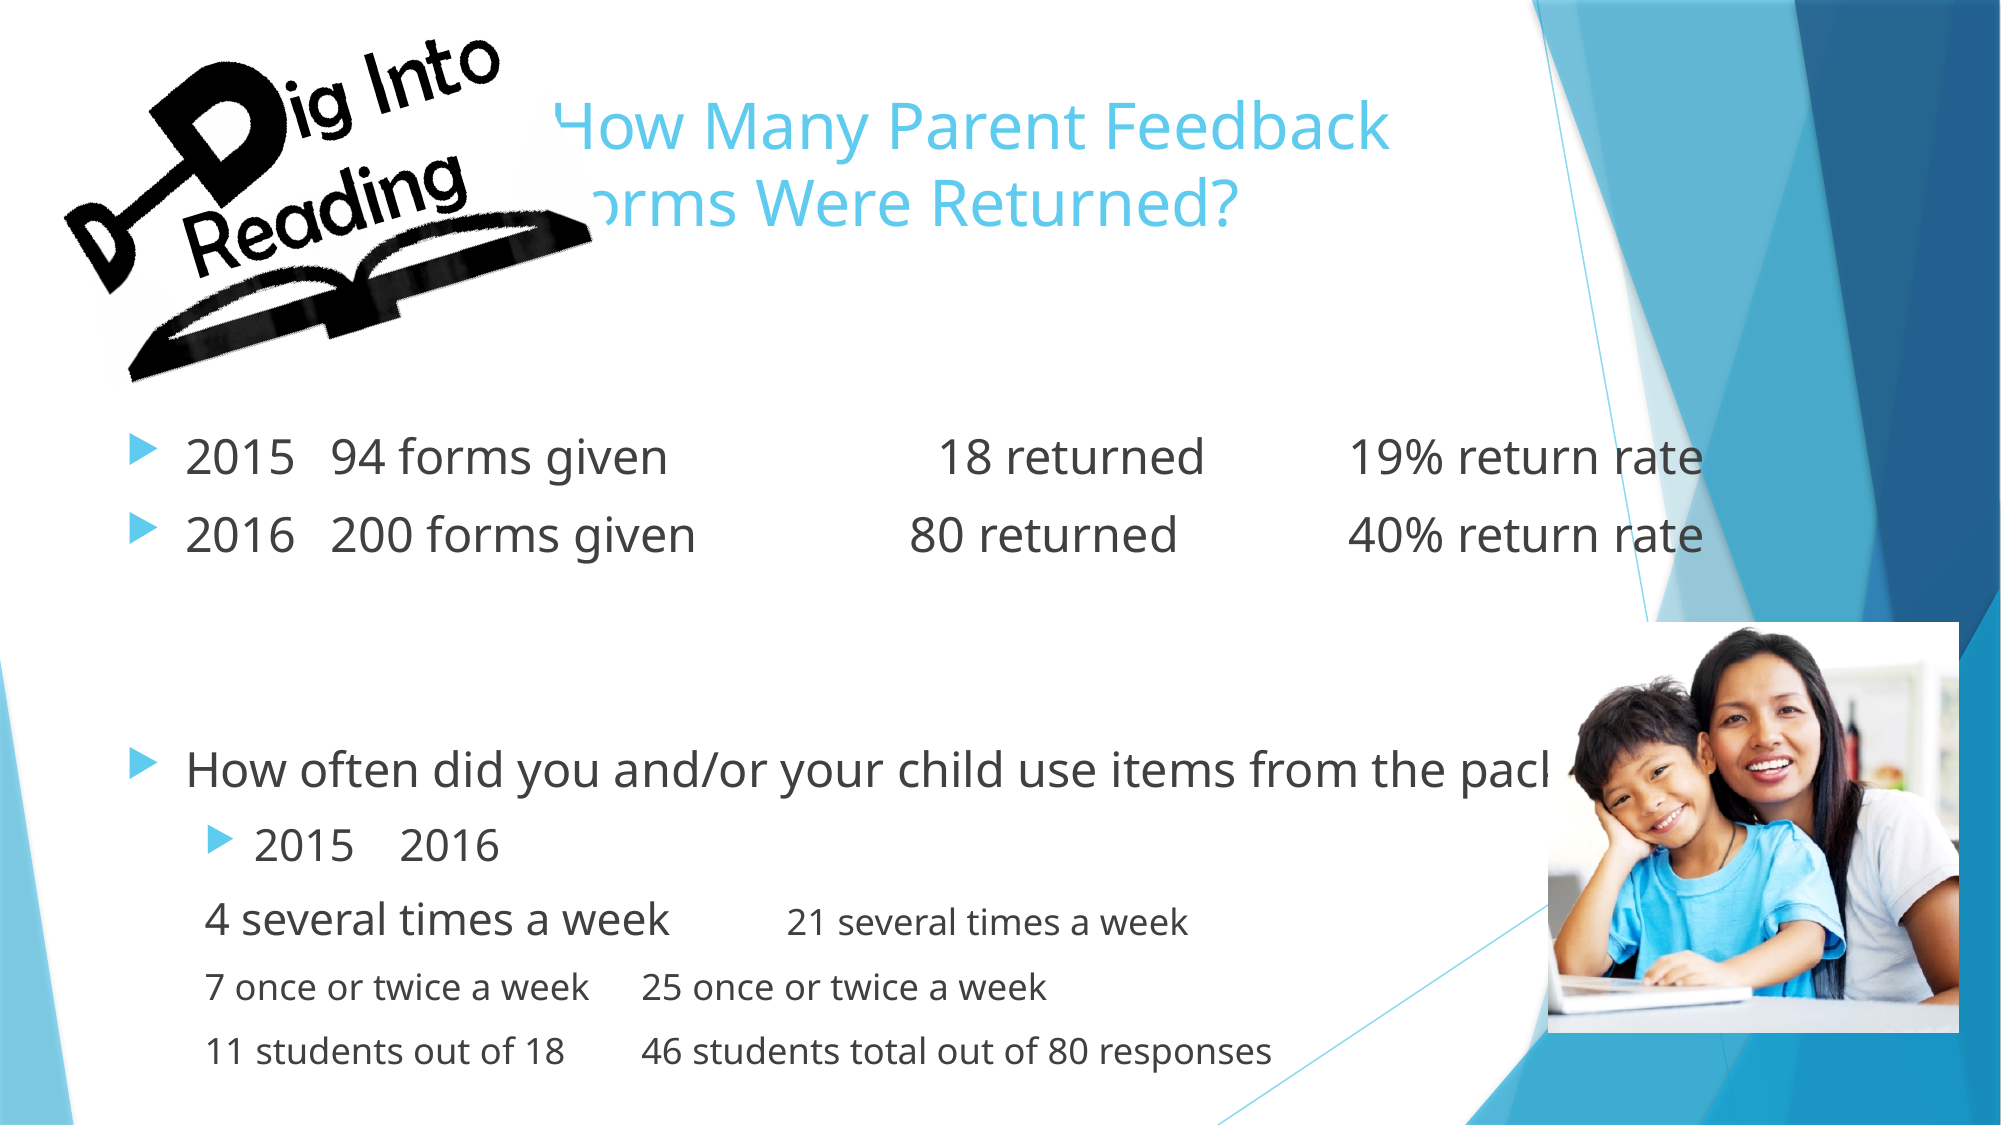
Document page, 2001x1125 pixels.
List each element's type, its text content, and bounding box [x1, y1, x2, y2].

picture [1547, 622, 1960, 1034]
picture [32, 0, 617, 406]
list 2015 94 forms given 18 returned 19% return rate 2016 200 forms given 80 returned 40% return rate How often did you and/or your child use items from the packet? 2015 2016 4 several times a week 21 several times a week 7 once or twice a week 25 once or twice a week 11 students out of 18 46 students total out of 80 responses [111, 354, 1754, 1088]
title How Many Parent Feedback Forms Were Returned? [591, 77, 1560, 294]
